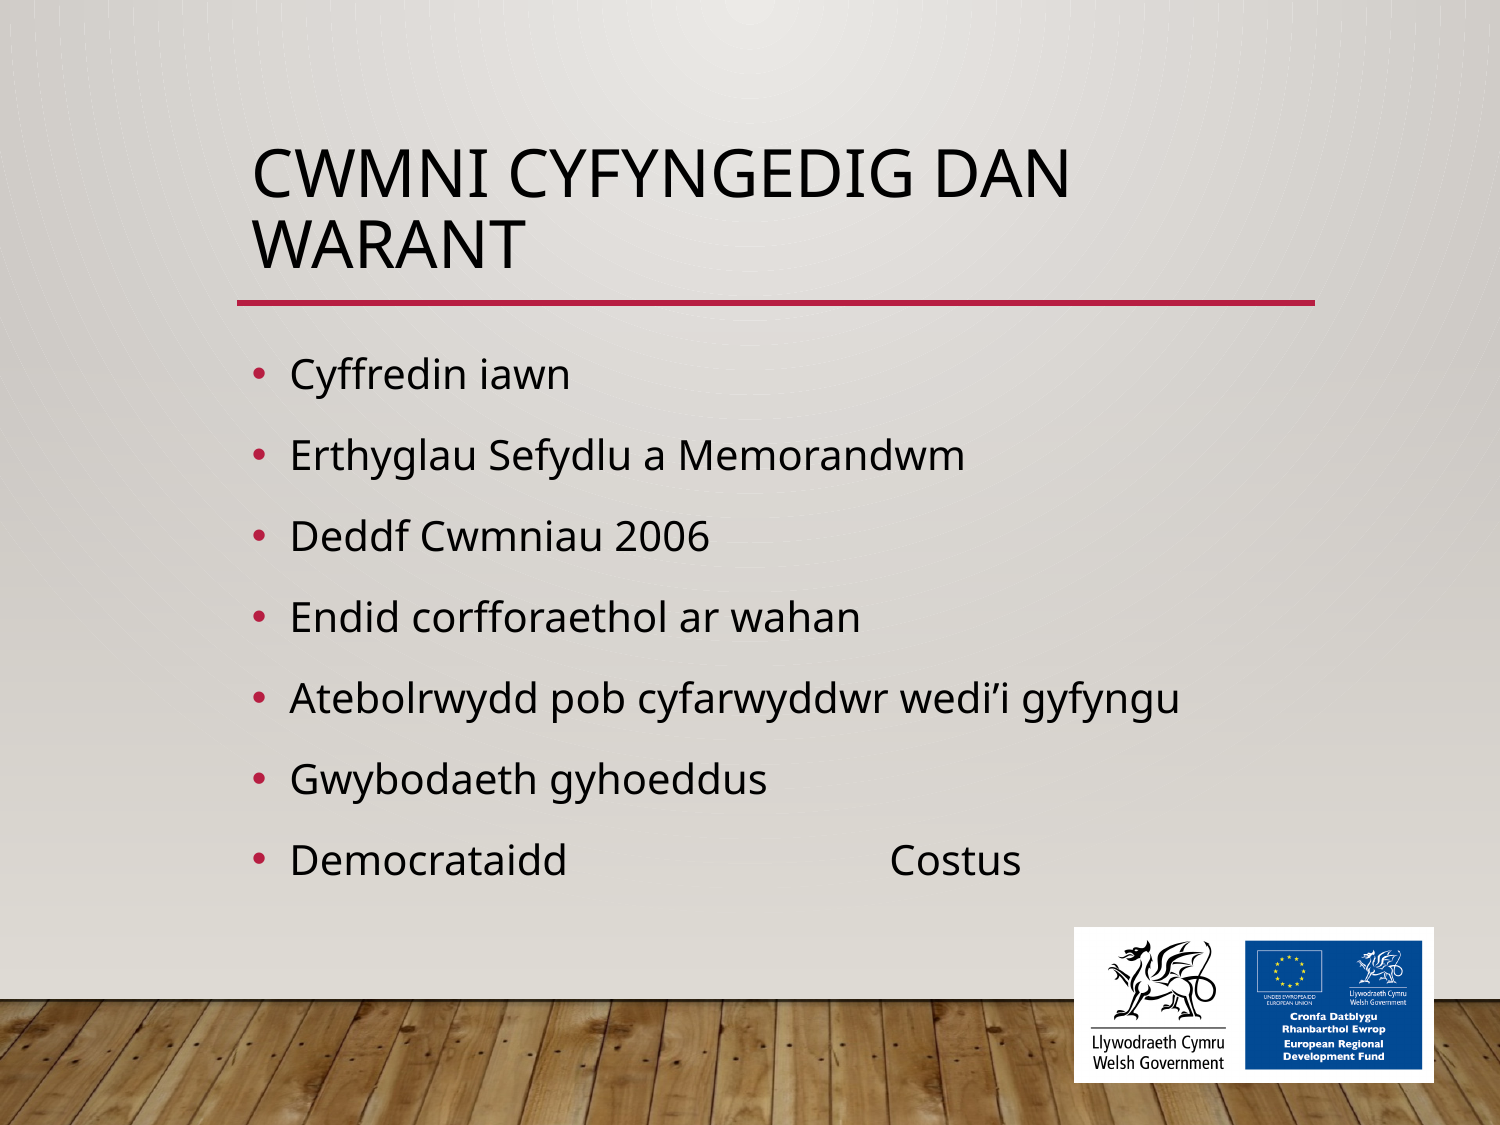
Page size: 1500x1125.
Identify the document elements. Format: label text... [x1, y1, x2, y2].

picture [0, 927, 1500, 1125]
list Cyffredin iawn Erthyglau Sefydlu a Memorandwm Deddf Cwmniau 2006 Endid corfforaethol ar wahan Atebolrwydd pob cyfarwyddwr wedi’i gyfyngu Gwybodaeth gyhoeddus Democrataidd Costus [236, 330, 1315, 897]
title CWMNI CYFYNGEDIG DAN WARANT [236, 131, 1315, 305]
